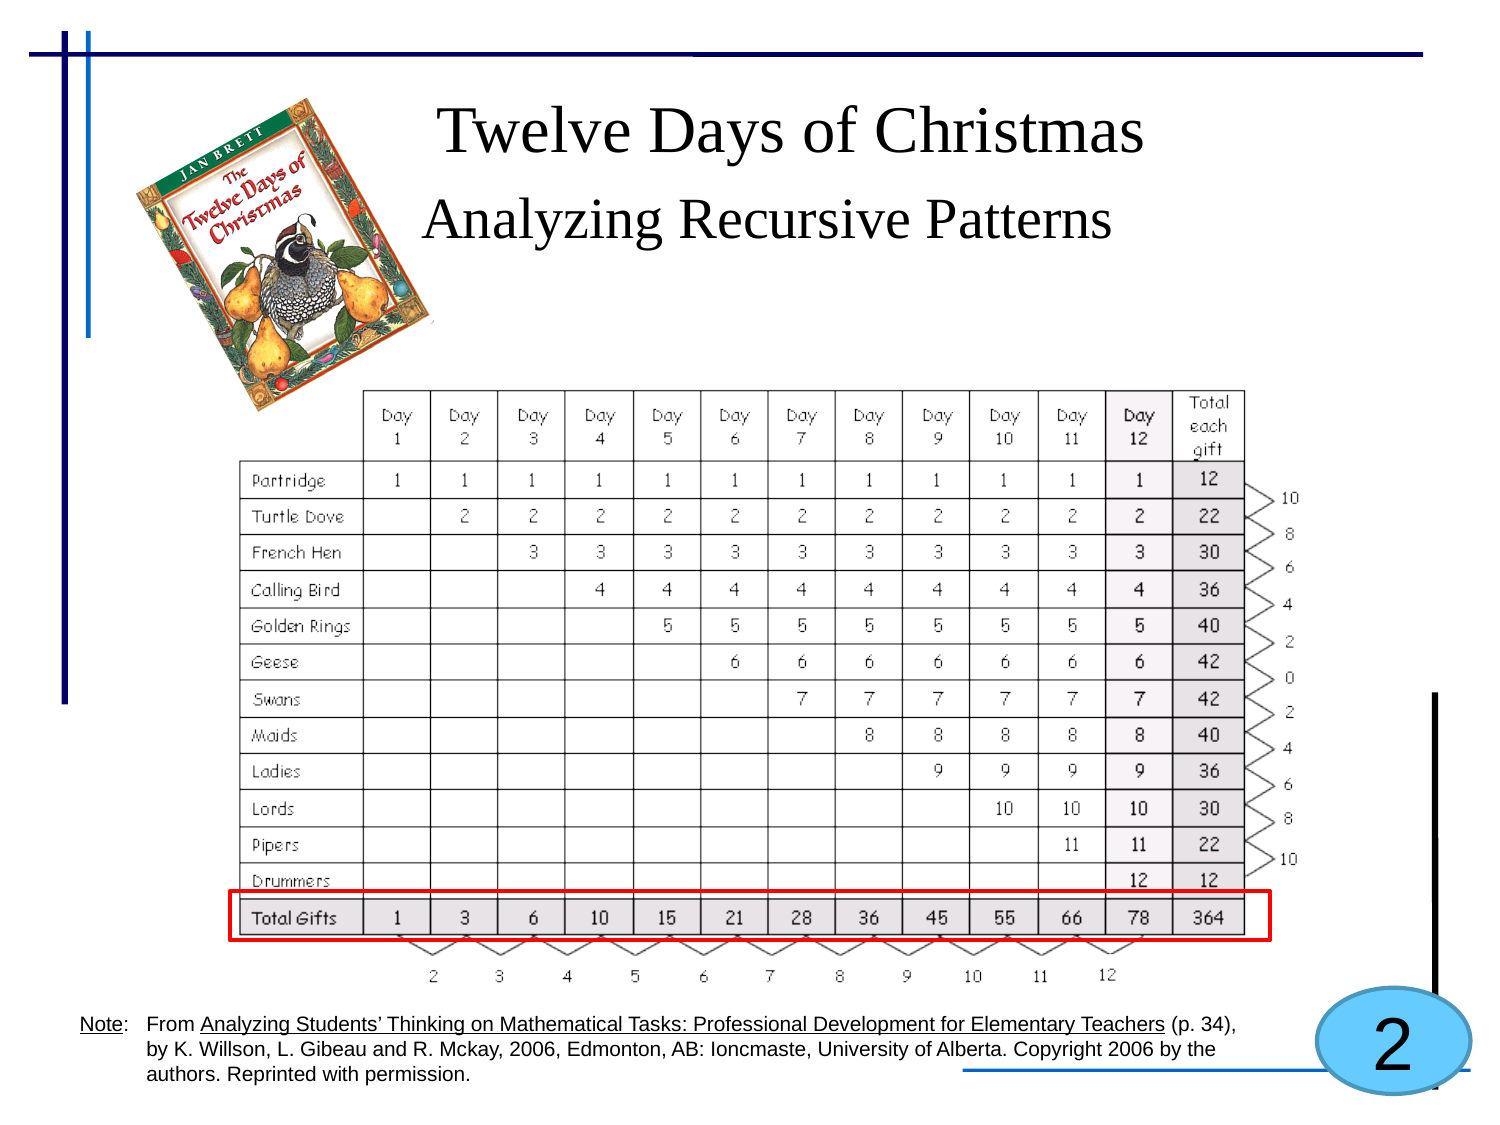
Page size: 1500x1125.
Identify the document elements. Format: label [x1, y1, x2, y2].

picture [185, 128, 1306, 989]
text_box [28, 30, 1471, 1090]
